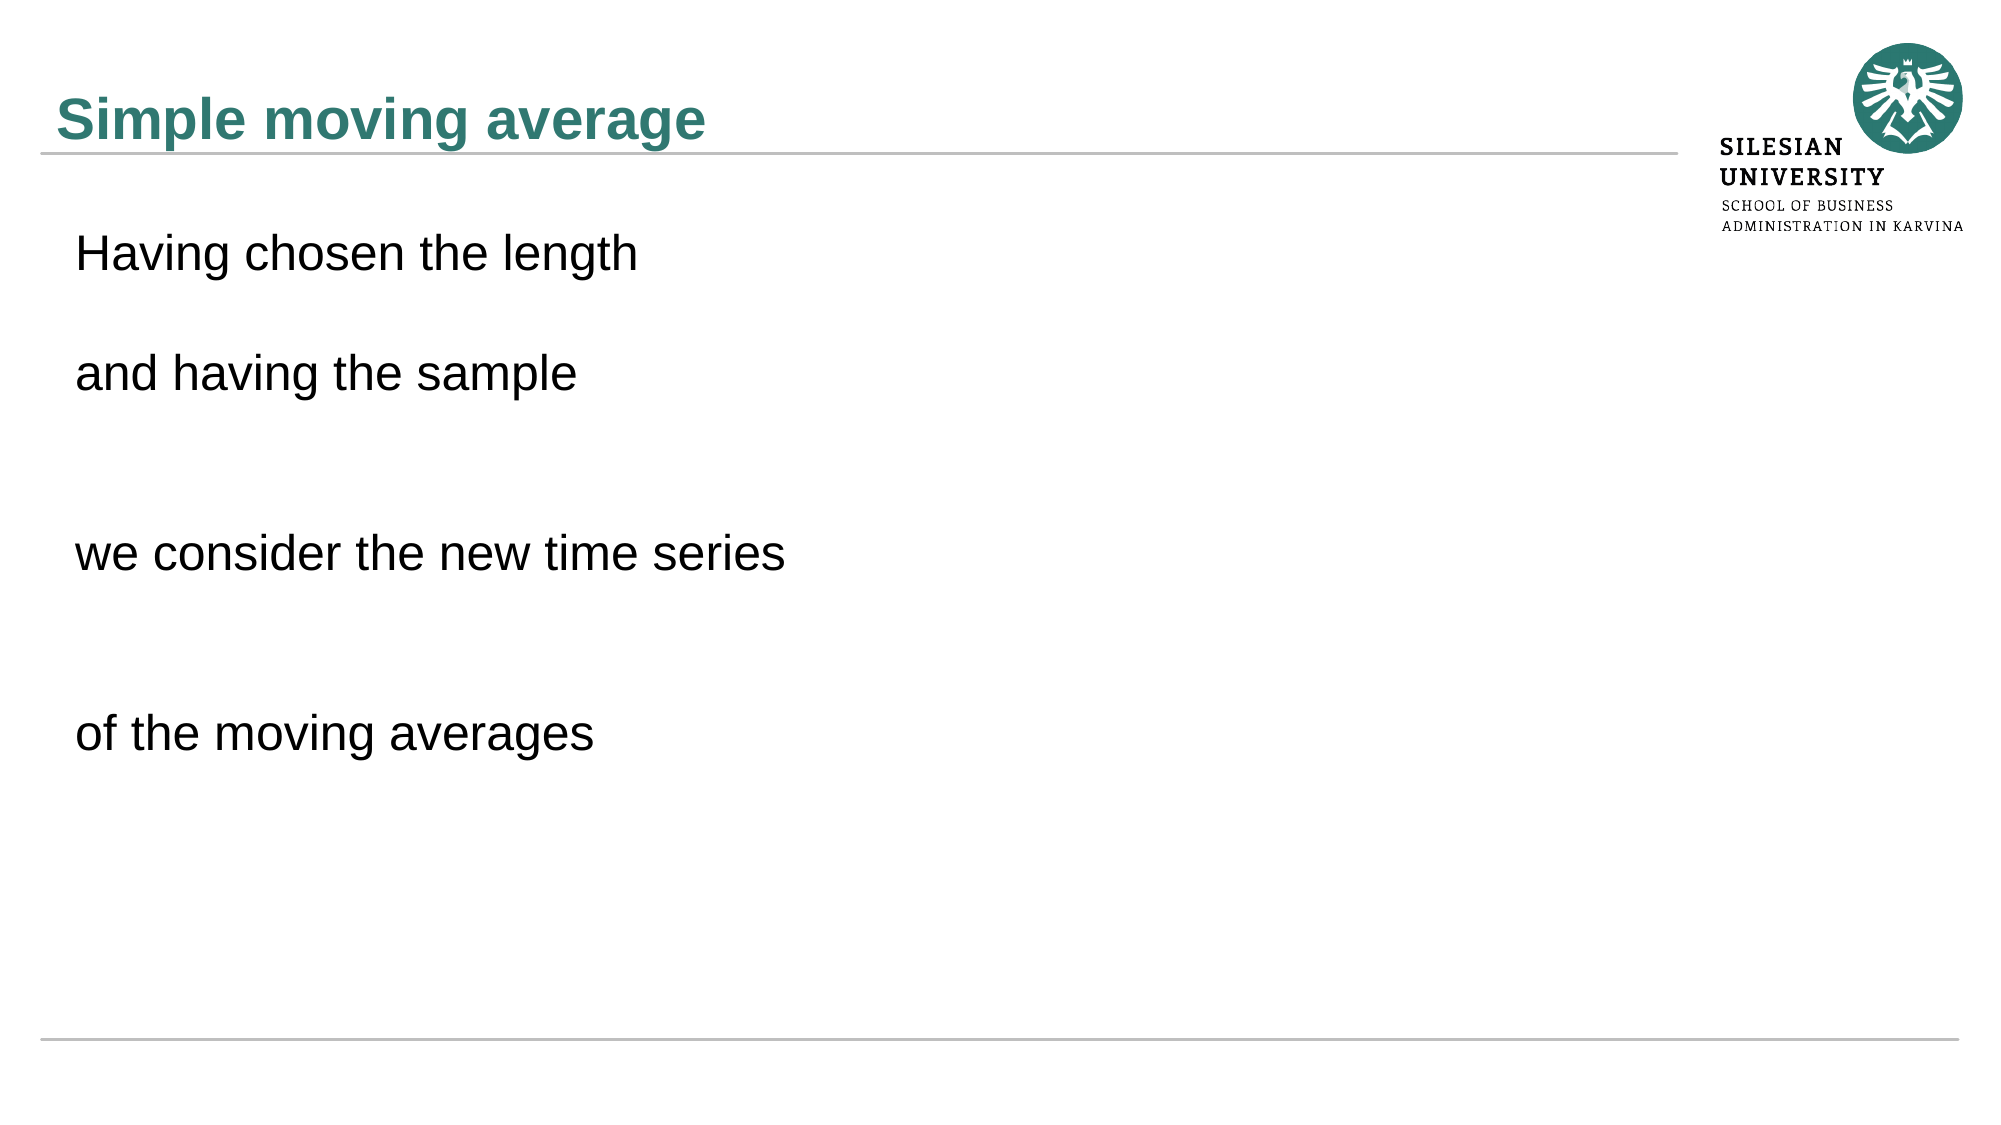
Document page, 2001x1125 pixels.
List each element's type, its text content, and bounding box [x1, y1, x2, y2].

picture [1720, 43, 1963, 231]
title Simple moving average [41, 73, 1636, 150]
